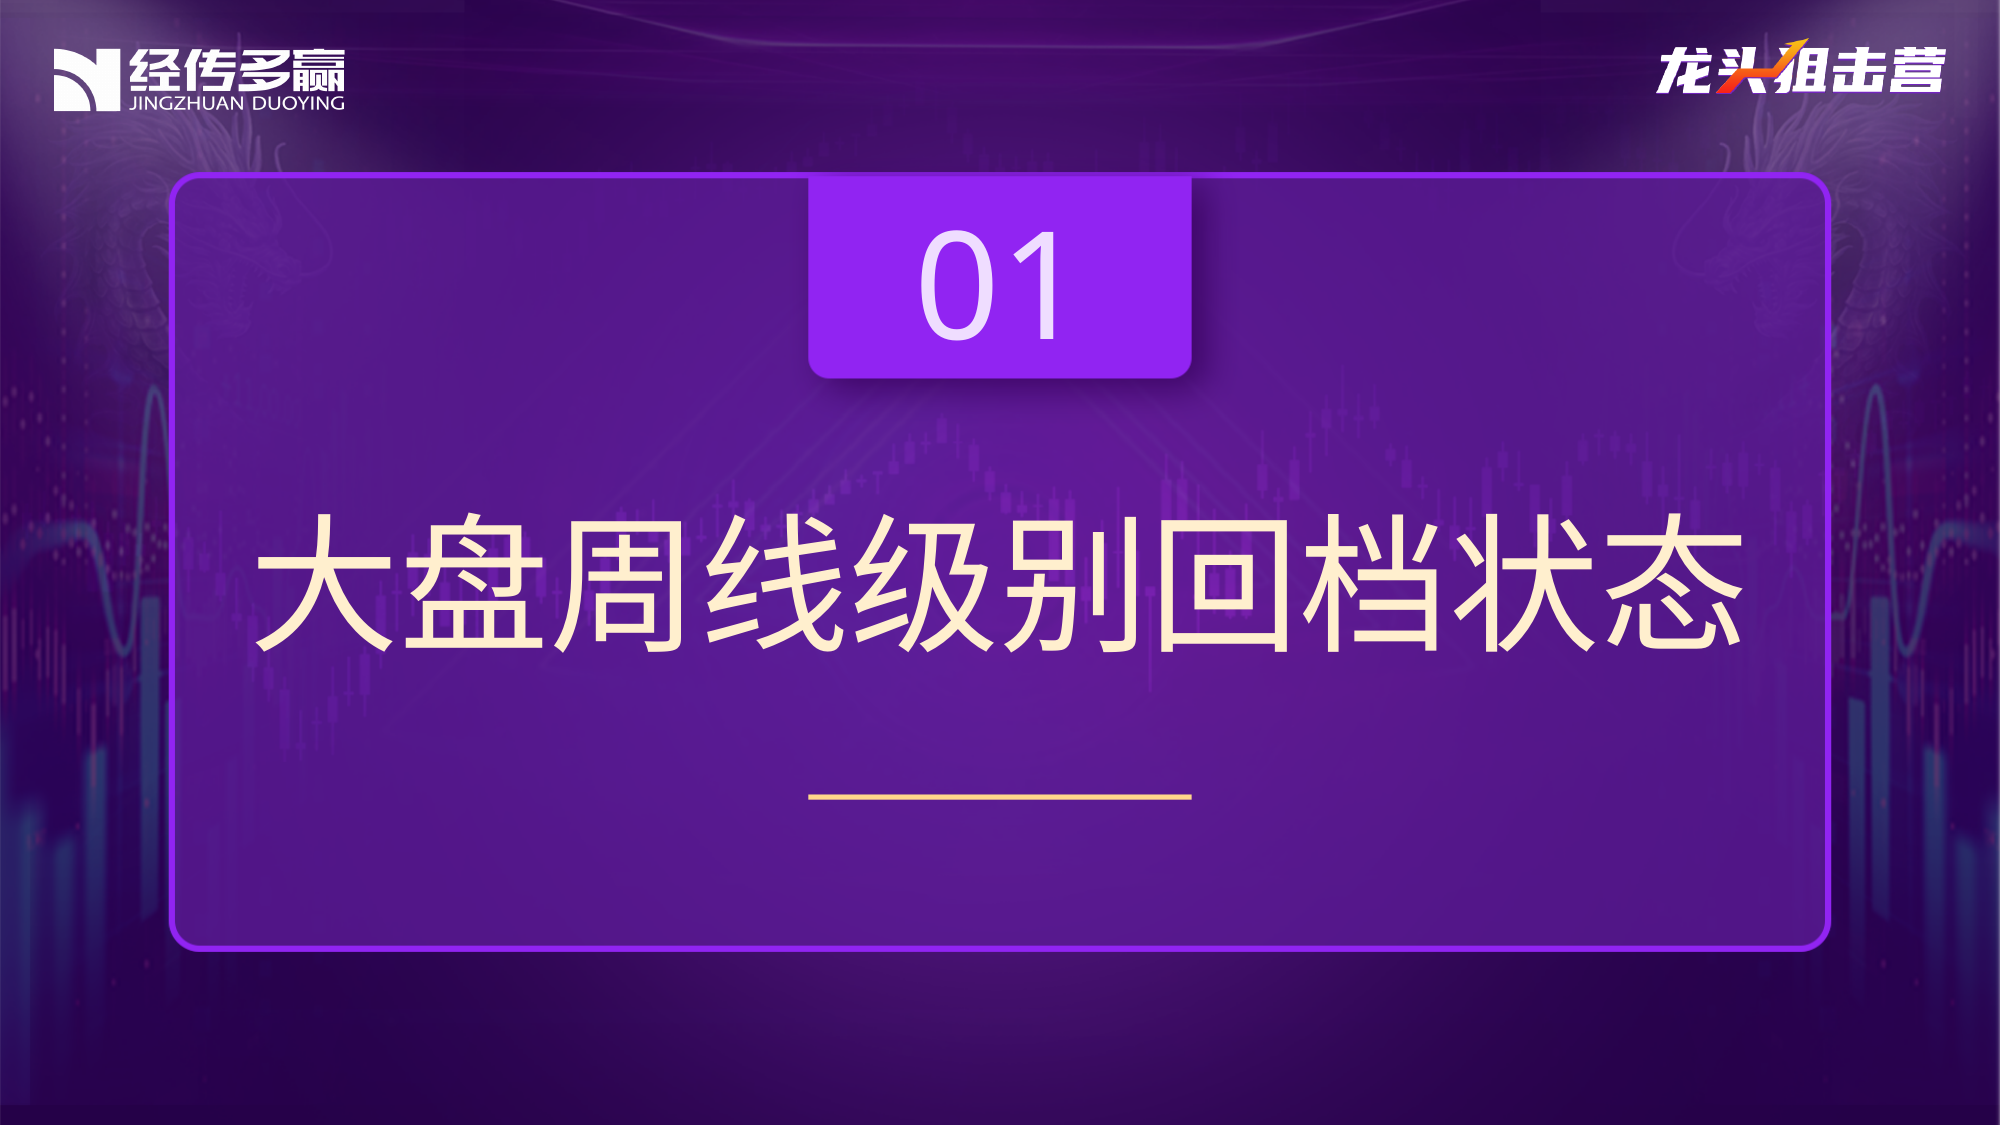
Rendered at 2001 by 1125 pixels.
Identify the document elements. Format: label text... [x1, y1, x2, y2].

text_box 大盘周线级别回档状态 [192, 483, 1807, 678]
picture [0, 0, 2000, 1125]
text_box 01 [888, 182, 1112, 377]
